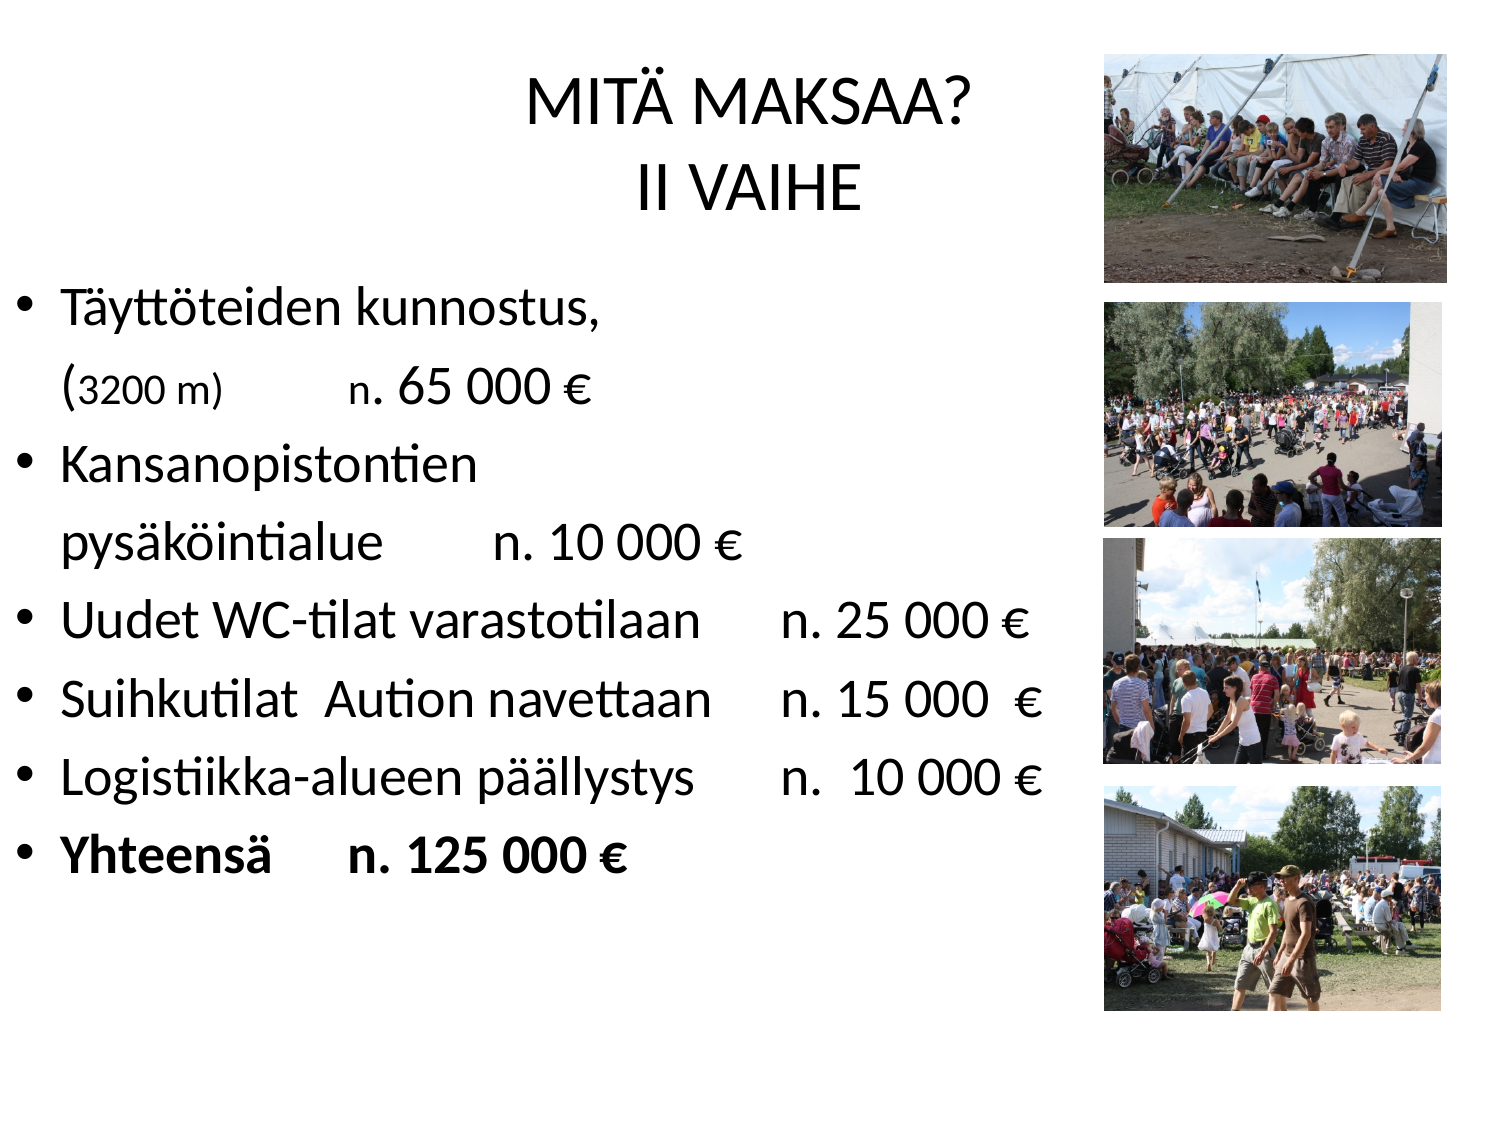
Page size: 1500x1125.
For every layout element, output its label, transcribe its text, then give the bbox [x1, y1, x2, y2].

list Täyttöteiden kunnostus, (3200 m) n. 65 000 € Kansanopistontien pysäköintialue n. 10 000 € Uudet WC-tilat varastotilaan n. 25 000 € Suihkutilat Aution navettaan n. 15 000 € Logistiikka-alueen päällystys n. 10 000 € Yhteensä n. 125 000 € [0, 262, 1081, 1005]
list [1104, 302, 1442, 528]
picture [1104, 54, 1448, 283]
picture [1104, 786, 1442, 1011]
title MITÄ MAKSAA? II VAIHE [75, 45, 1425, 233]
picture [1103, 538, 1442, 764]
